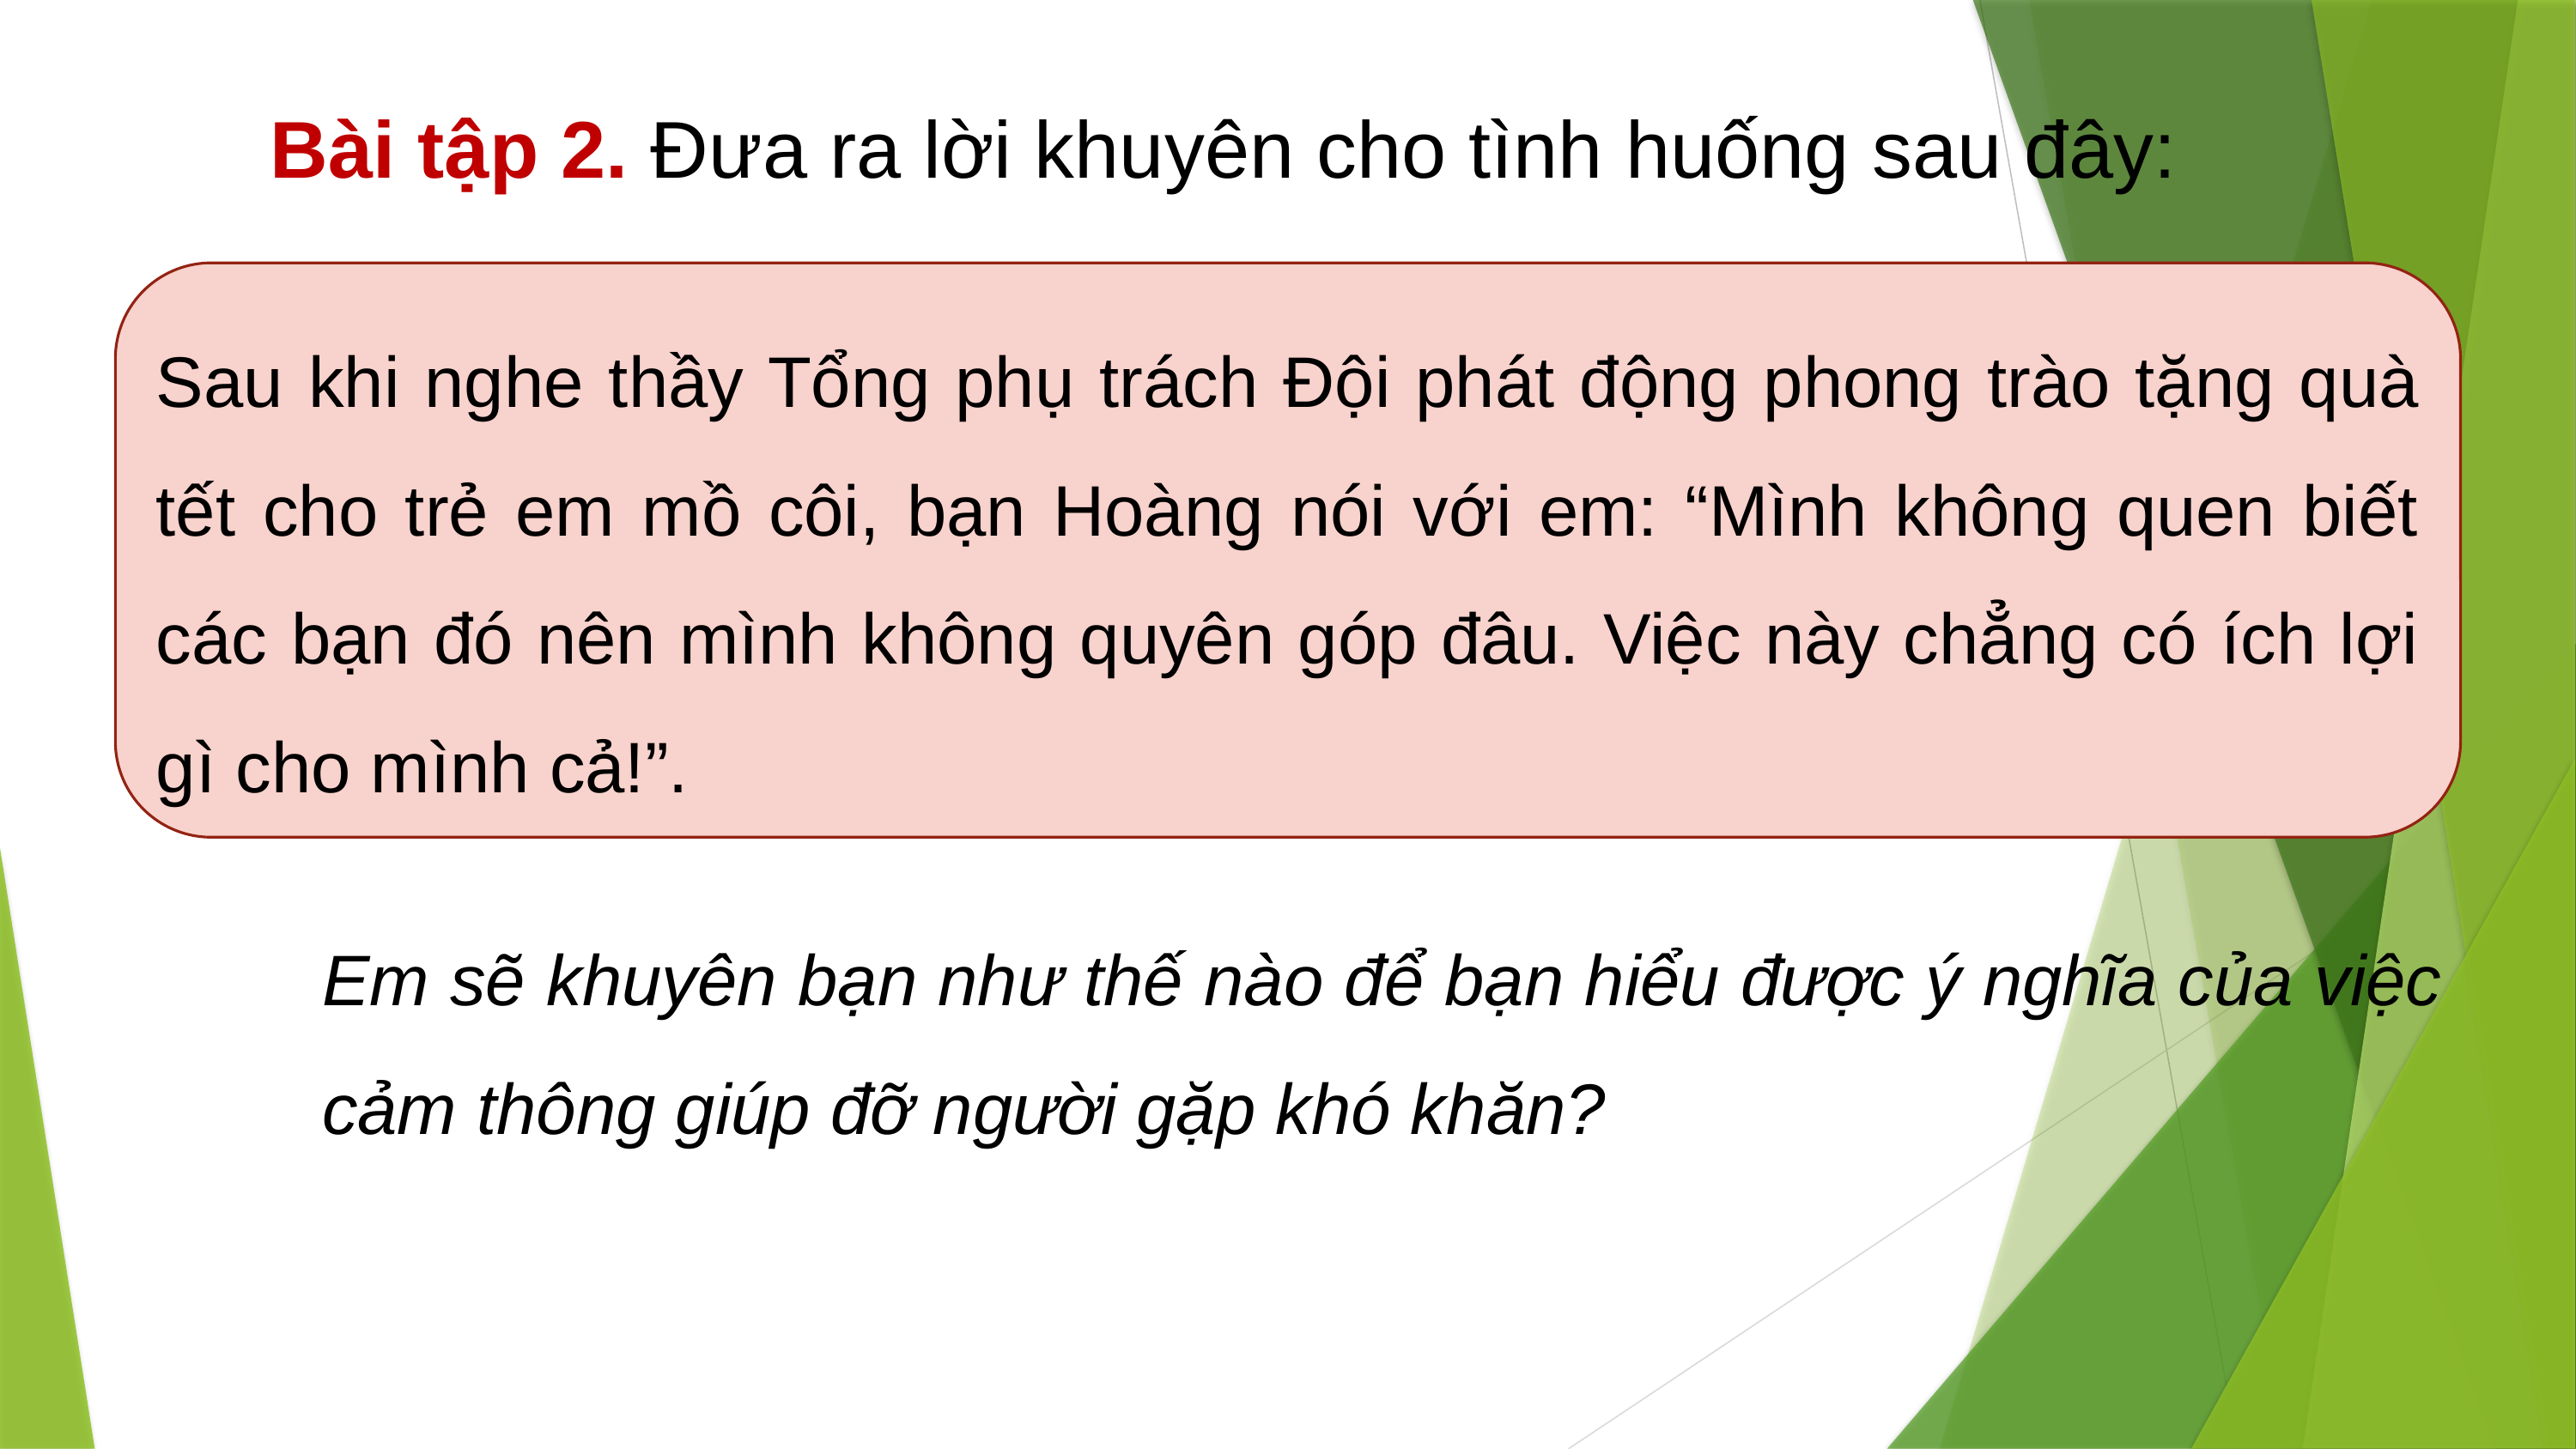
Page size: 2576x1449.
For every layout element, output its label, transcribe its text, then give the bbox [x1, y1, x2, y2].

text_box Bài tập 2. Đưa ra lời khuyên cho tình huống sau đây: [257, 91, 2318, 201]
text_box Sau khi nghe thầy Tổng phụ trách Đội phát động phong trào tặng quà tết cho trẻ em mồ côi, bạn Hoàng nói với em: “Mình không quen biết các bạn đó nên mình không quyên góp đâu. Việc này chẳng có ích lợi gì cho mình cả!”. [113, 261, 2463, 839]
text_box Em sẽ khuyên bạn như thế nào để bạn hiểu được ý nghĩa của việc cảm thông giúp đỡ người gặp khó khăn? [309, 885, 2457, 1155]
